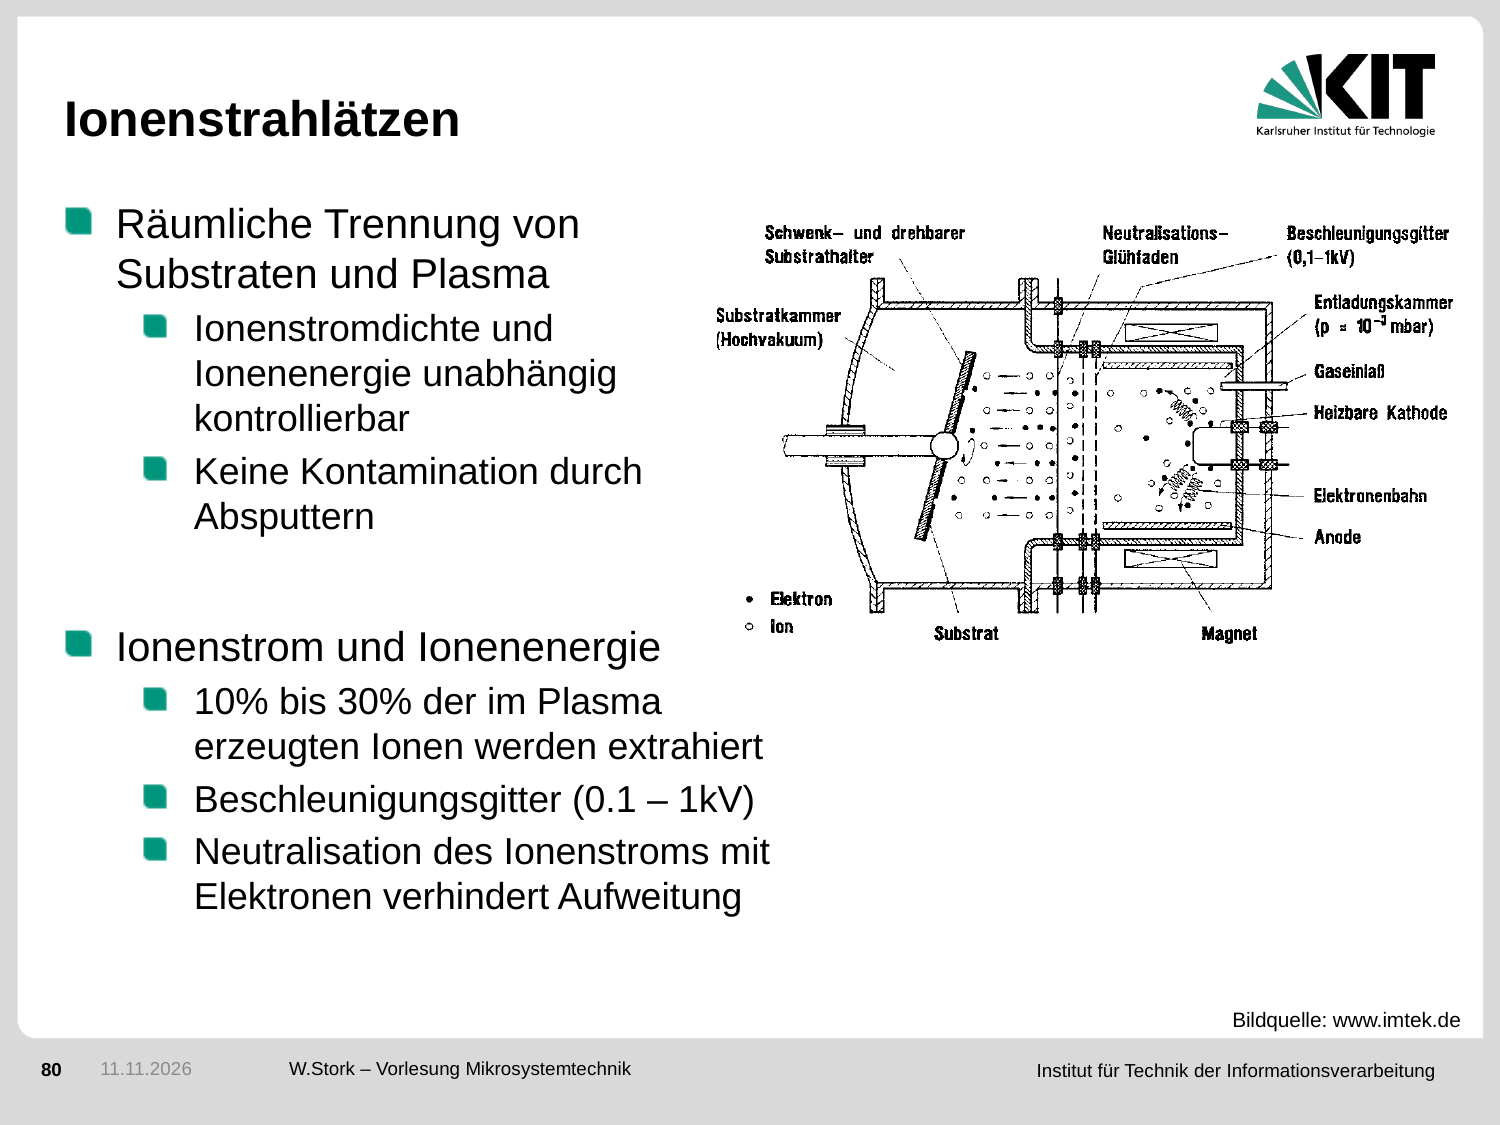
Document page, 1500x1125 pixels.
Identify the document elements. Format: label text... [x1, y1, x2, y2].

text_box Bildquelle: www.imtek.de [1210, 999, 1483, 1040]
title Ionenstrahlätzen [63, 54, 1199, 148]
picture [0, 0, 1500, 1125]
list Räumliche Trennung von Substraten und Plasma Ionenstromdichte und Ionenenergie unabhängig kontrollierbar Keine Kontamination durch Absputtern Ionenstrom und Ionenenergie 10% bis 30% der im Plasma erzeugten Ionen werden extrahiert Beschleunigungsgitter (0.1 – 1kV) Neutralisation des Ionenstroms mit Elektronen verhindert Aufweitung [64, 196, 774, 1000]
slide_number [100, 1057, 272, 1117]
